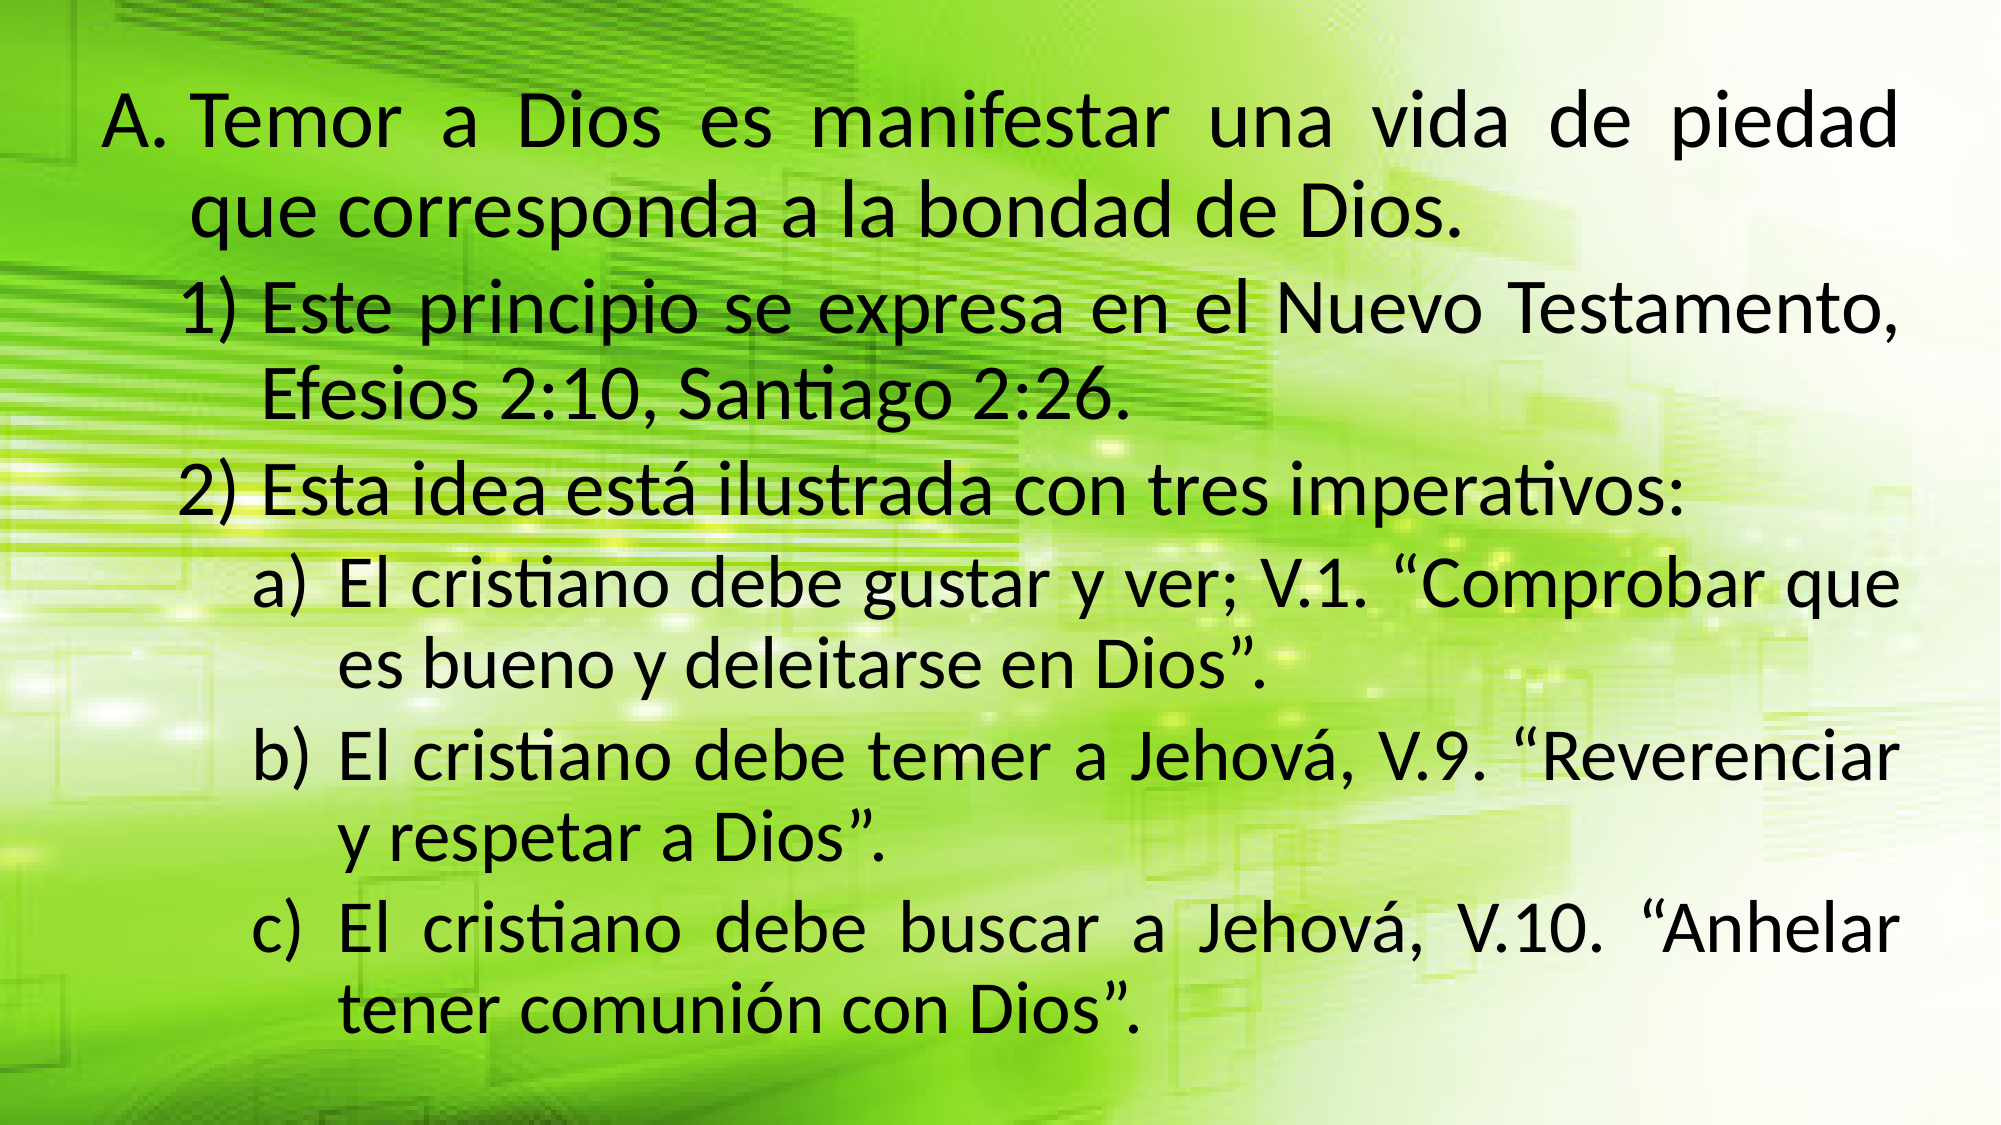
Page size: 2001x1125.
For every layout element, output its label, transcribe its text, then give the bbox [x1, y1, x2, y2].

picture [0, 0, 2001, 1125]
list Temor a Dios es manifestar una vida de piedad que corresponda a la bondad de Dios. Este principio se expresa en el Nuevo Testamento, Efesios 2:10, Santiago 2:26. Esta idea está ilustrada con tres imperativos: El cristiano debe gustar y ver; V.1. “Comprobar que es bueno y deleitarse en Dios”. El cristiano debe temer a Jehová, V.9. “Reverenciar y respetar a Dios”. El cristiano debe buscar a Jehová, V.10. “Anhelar tener comunión con Dios”. [86, 90, 1919, 1034]
